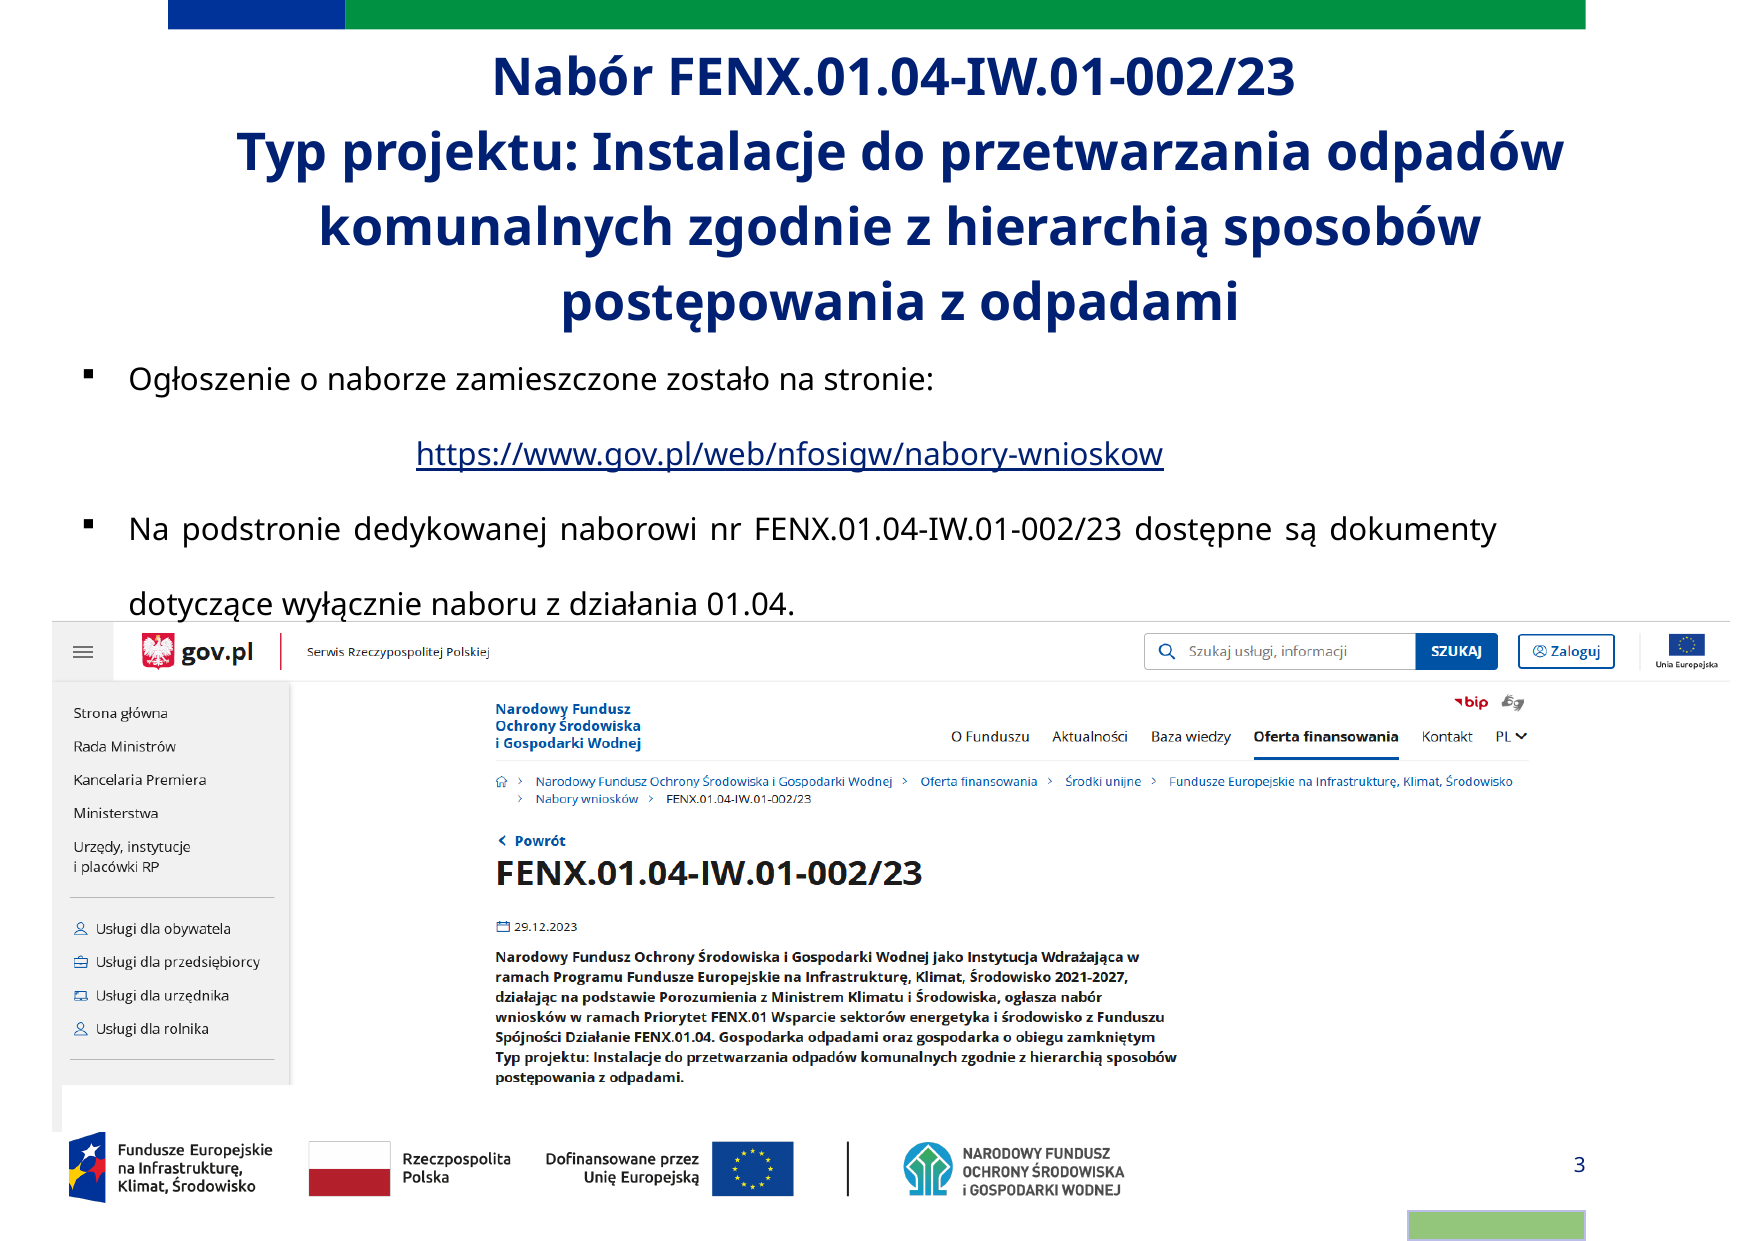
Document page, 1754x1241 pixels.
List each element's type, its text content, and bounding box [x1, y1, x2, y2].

picture [49, 619, 1730, 1221]
text_box [49, 123, 1705, 1112]
slide_number 3 [1408, 1151, 1586, 1181]
text_box Ogłoszenie o naborze zamieszczone zostało na stronie: https://www.gov.pl/web/nfosigw/nabory-wnioskow Na podstronie dedykowanej naborowi nr FENX.01.04-IW.01-002/23 dostępne są dokumenty dotyczące wyłącznie naboru z działania 01.04. [81, 321, 1499, 611]
title Nabór FENX.01.04-IW.01-002/23 Typ projektu: Instalacje do przetwarzania odpadów komunalnych zgodnie z hierarchią sposobów postępowania z odpadami [156, 30, 1645, 123]
